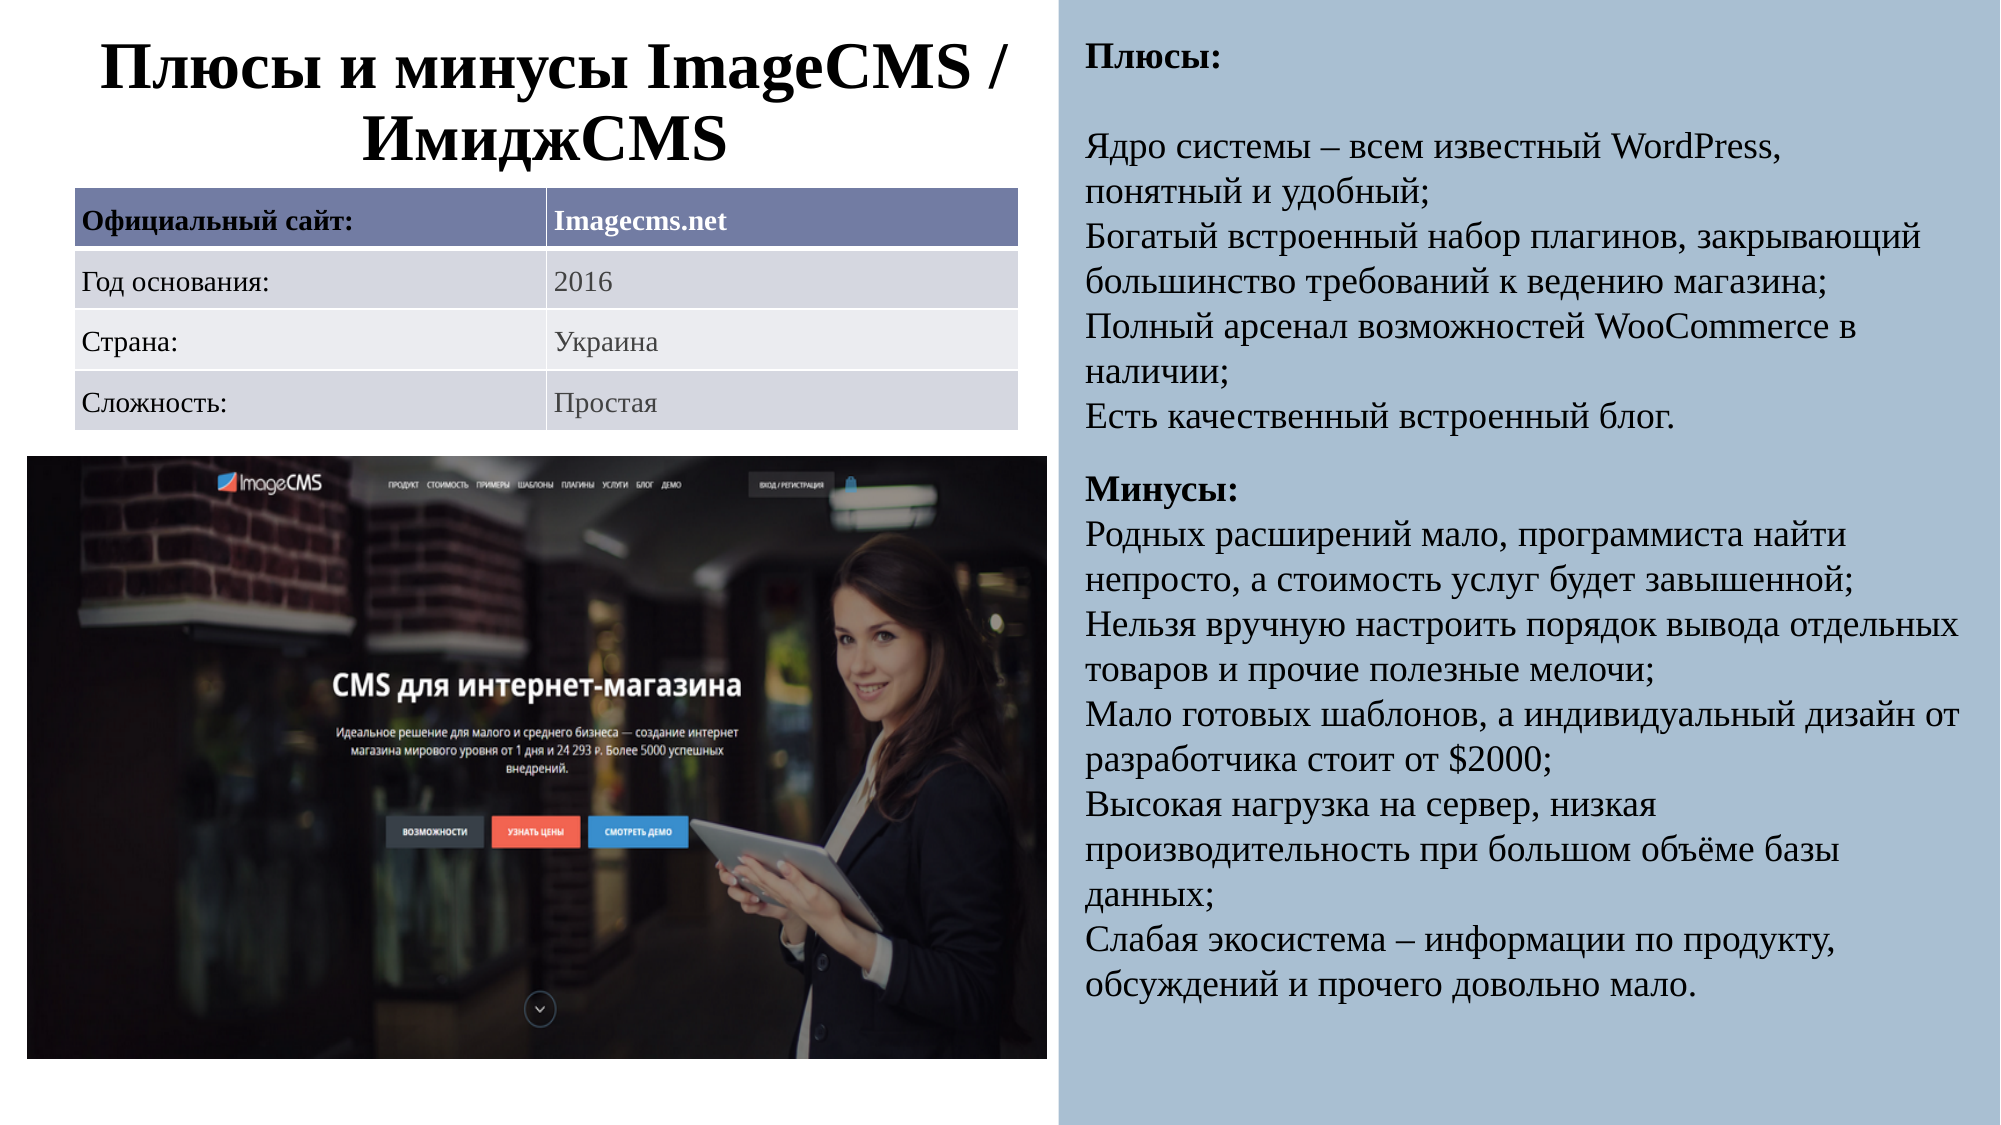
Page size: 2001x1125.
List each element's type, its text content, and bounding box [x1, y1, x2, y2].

picture [27, 456, 1047, 1059]
text_box [1058, 0, 2000, 1125]
table_cell Простая [547, 371, 1018, 430]
table_cell Сложность: [75, 371, 546, 430]
text_box Минусы: Родных расширений мало, программиста найти непросто, а стоимость услуг будет завышенной; Нельзя вручную настроить порядок вывода отдельных товаров и прочие полезные мелочи; Мало готовых шаблонов, а индивидуальный дизайн от разработчика стоит от $2000; Высокая нагрузка на сервер, низкая производительность при большом объёме базы данных; Слабая экосистема – информации по продукту, обсуждений и прочего довольно мало. [1070, 457, 1985, 567]
table_header Официальный сайт: [75, 188, 546, 246]
table_cell Год основания: [75, 251, 546, 308]
table_cell Страна: [75, 310, 546, 369]
table_cell Украина [547, 310, 1018, 369]
text_box Плюсы и минусы ImageCMS / ИмиджCMS [50, 23, 1059, 134]
table_cell 2016 [547, 251, 1018, 308]
table_header Imagecms.net [547, 188, 1018, 246]
text_box Плюсы: Ядро системы – всем известный WordPress, понятный и удобный; Богатый встроенный набор плагинов, закрывающий большинство требований к ведению магазина; Полный арсенал возможностей WooCommerce в наличии; Есть качественный встроенный блог. [1070, 23, 1950, 134]
